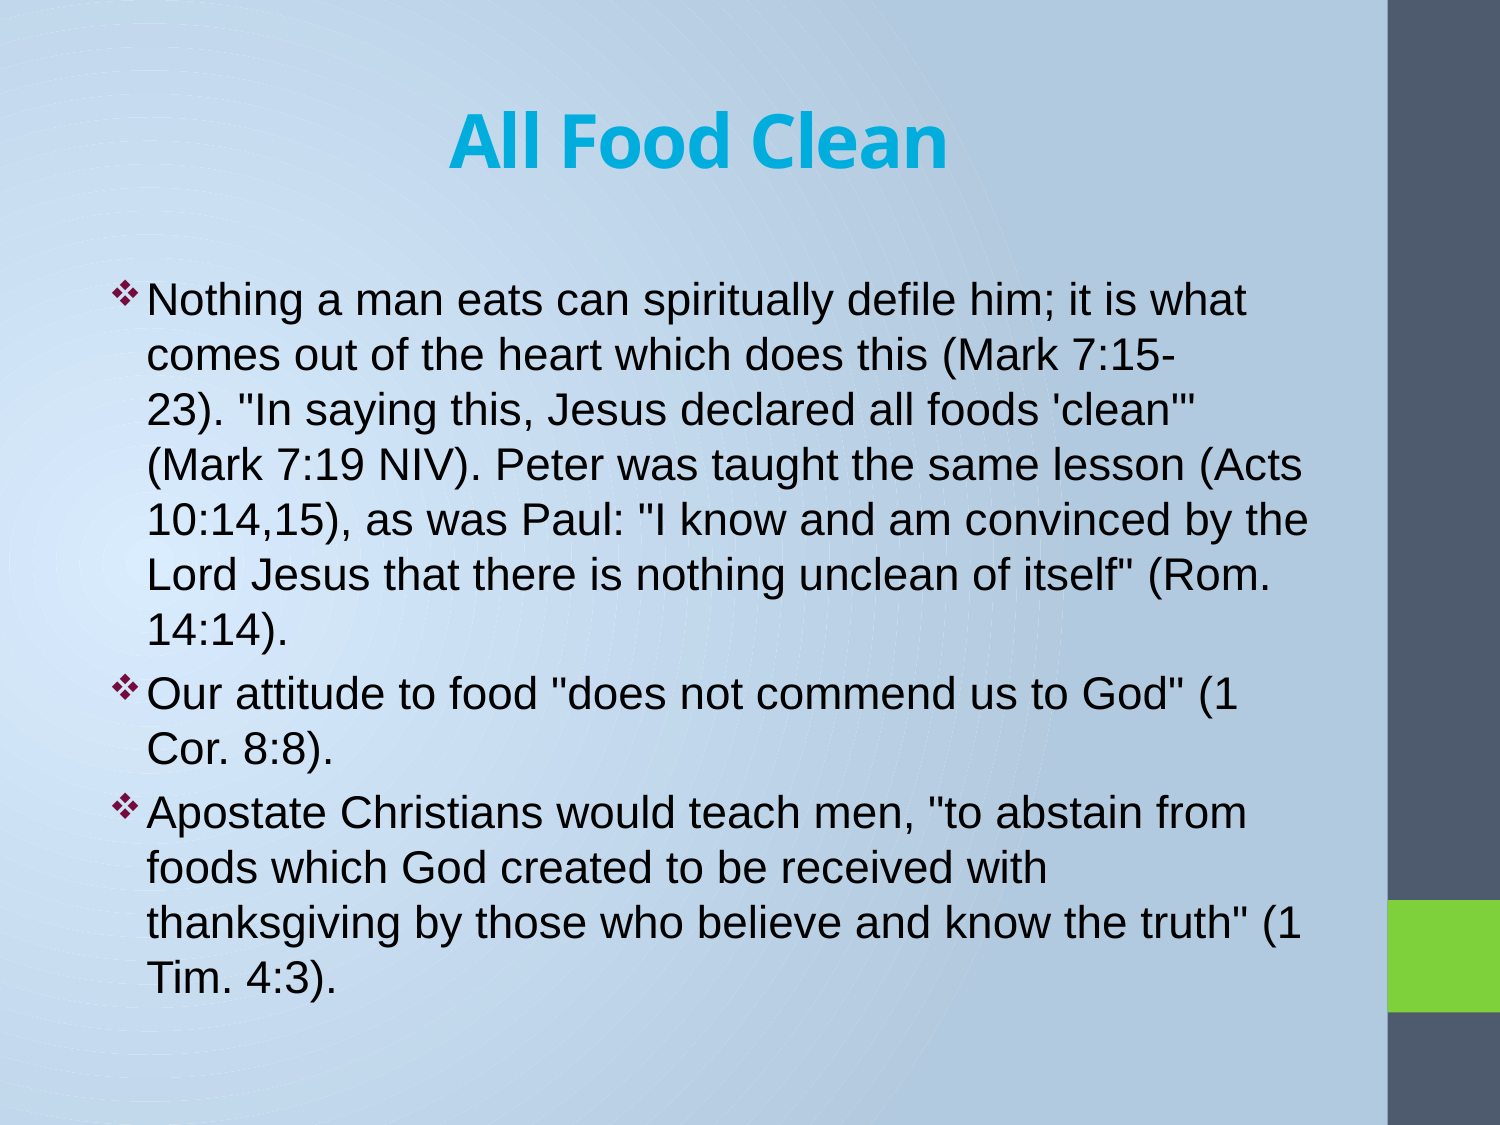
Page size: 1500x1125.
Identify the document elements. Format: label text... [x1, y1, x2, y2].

list Nothing a man eats can spiritually defile him; it is what comes out of the heart which does this (Mark 7:15-23). "In saying this, Jesus declared all foods 'clean'" (Mark 7:19 NIV). Peter was taught the same lesson (Acts 10:14,15), as was Paul: "I know and am convinced by the Lord Jesus that there is nothing unclean of itself" (Rom. 14:14). Our attitude to food "does not commend us to God" (1 Cor. 8:8). Apostate Christians would teach men, "to abstain from foods which God created to be received with thanksgiving by those who believe and know the truth" (1 Tim. 4:3). [74, 262, 1326, 1051]
title All Food Clean [75, 45, 1325, 233]
